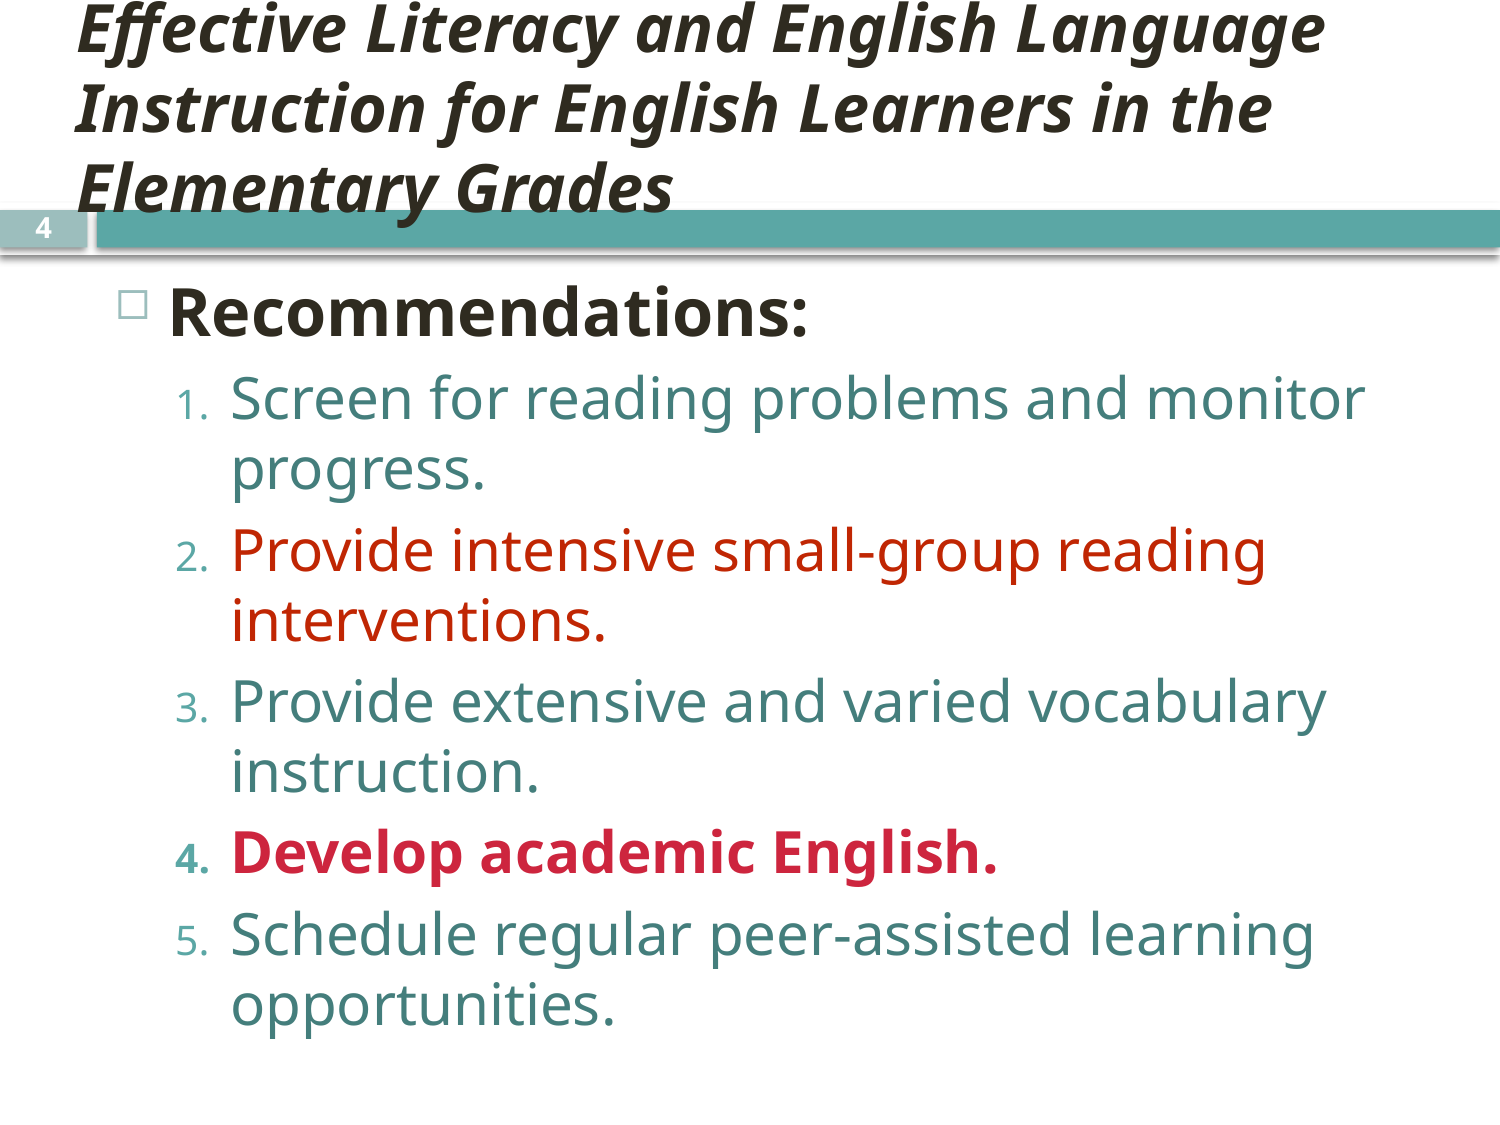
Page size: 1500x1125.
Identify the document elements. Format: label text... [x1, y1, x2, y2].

slide_number 4 [0, 208, 88, 249]
list Recommendations: Screen for reading problems and monitor progress. Provide intensive small-group reading interventions. Provide extensive and varied vocabulary instruction. Develop academic English. Schedule regular peer-assisted learning opportunities. [100, 262, 1438, 1000]
title Effective Literacy and English Language Instruction for English Learners in the Elementary Grades [61, 24, 1438, 187]
